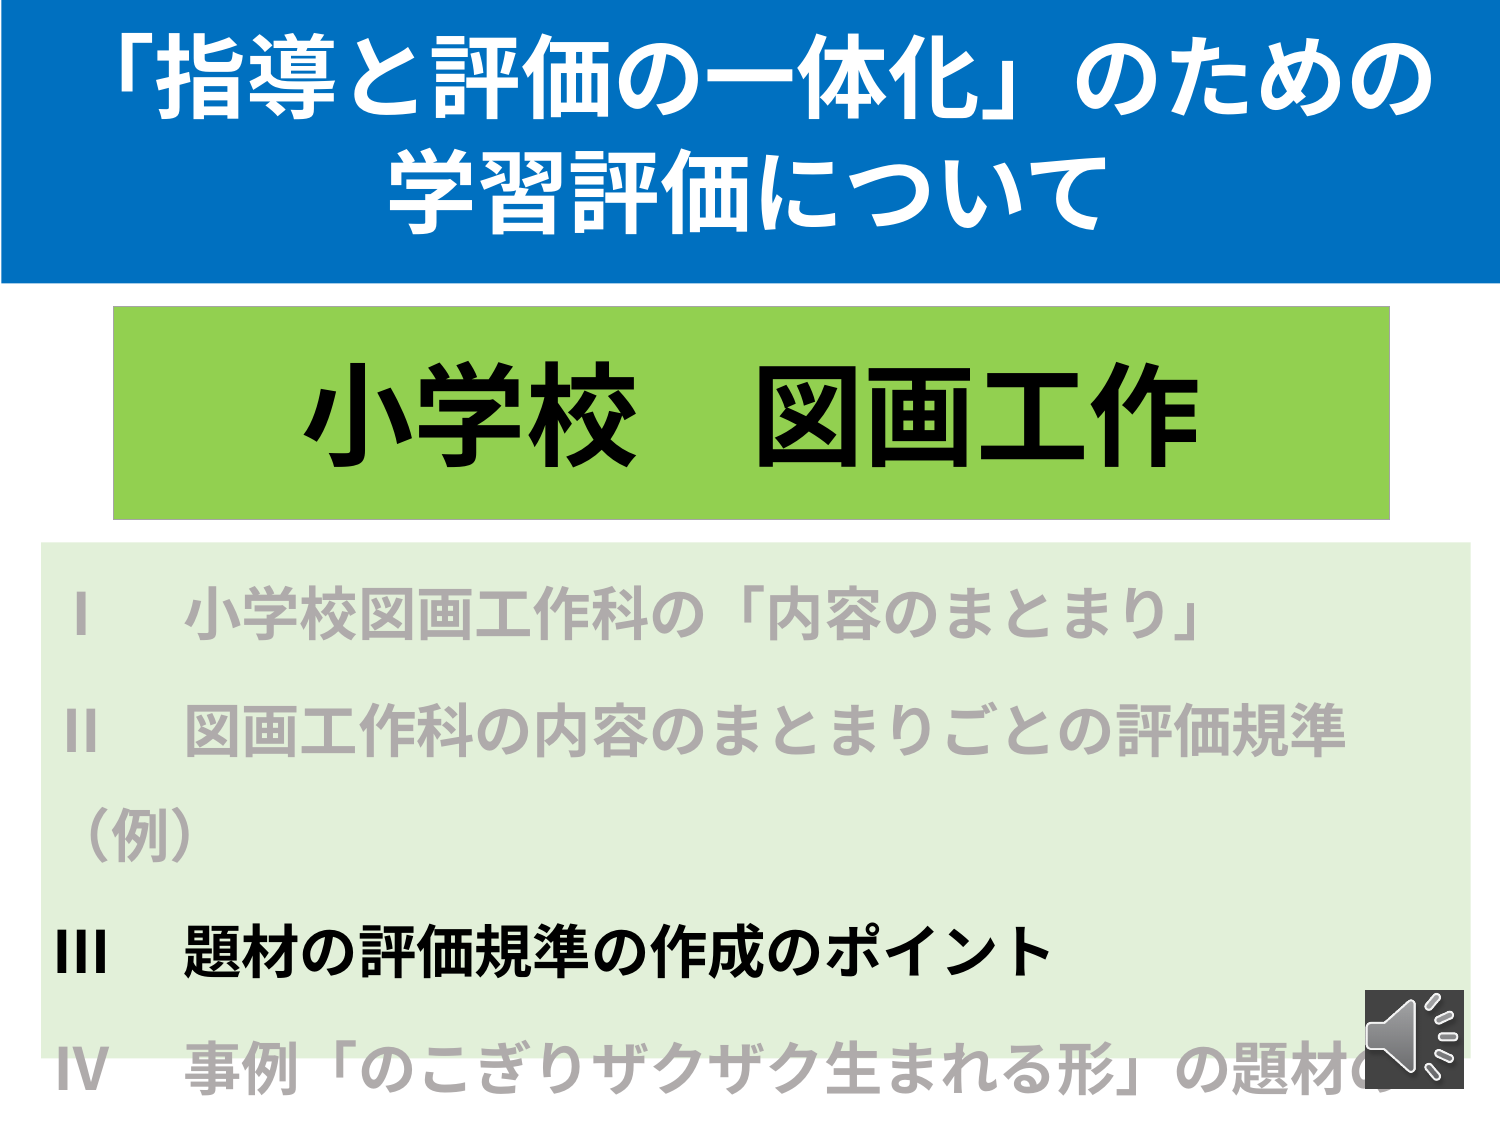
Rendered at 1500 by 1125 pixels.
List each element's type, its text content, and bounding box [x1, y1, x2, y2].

text_box Ⅰ 小学校図画工作科の「内容のまとまり」 Ⅱ 図画工作科の内容のまとまりごとの評価規準 （例） Ⅲ 題材の評価規準の作成のポイント Ⅳ 事例「のこぎりザクザク生まれる形」の題材の評価規準 [41, 542, 1471, 1059]
subtitle 「指導と評価の一体化」のための 学習評価について [1, 0, 1500, 284]
picture [1364, 989, 1465, 1090]
text_box 小学校 図画工作 [113, 306, 1390, 520]
